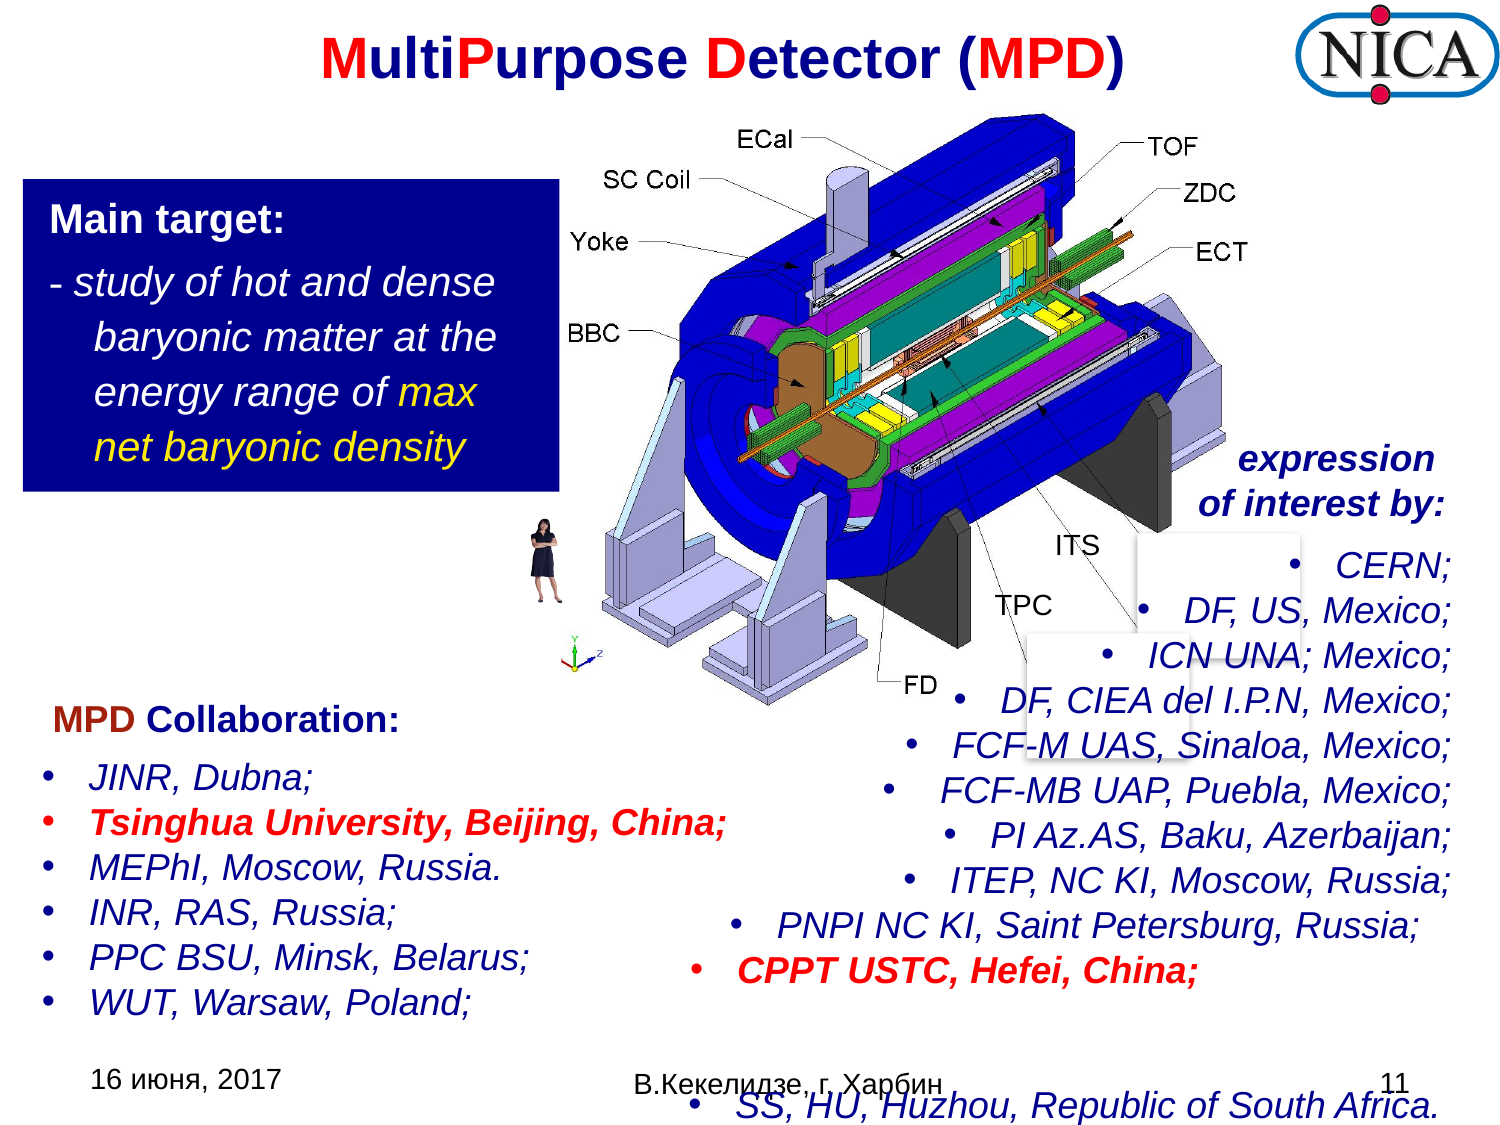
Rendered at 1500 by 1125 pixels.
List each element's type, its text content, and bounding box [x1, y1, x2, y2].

footer В.Кекелидзе, г. Харбин [512, 1031, 673, 1108]
text_box CERN; DF, US, Mexico; ICN UNA; Mexico; DF, CIEA del I.P.N, Mexico; FCF-M UAS, Sinaloa, Mexico; FCF-MB UAP, Puebla, Mexico; PI Az.AS, Baku, Azerbaijan; ITEP, NC KI, Moscow, Russia; PNPI NC KI, Saint Petersburg, Russia; CPPT USTC, Hefei, China; SS, HU, Huzhou, Republic of South Africa. [673, 533, 1467, 1125]
text_box JINR, Dubna; Tsinghua University, Beijing, China; MEPhI, Moscow, Russia. INR, RAS, Russia; PPC BSU, Minsk, Belarus; WUT, Warsaw, Poland; [27, 745, 673, 1031]
text_box MPD Collaboration: [37, 687, 586, 748]
text_box Main target: - study of hot and dense baryonic matter at the energy range of max net baryonic density [22, 179, 556, 492]
picture [528, 110, 1291, 707]
text_box MultiPurpose Detector (MPD) [305, 12, 1142, 98]
text_box expression of interest by: [1295, 427, 1461, 532]
slide_number 16 июня, 2017 [74, 1031, 426, 1103]
picture [1295, 3, 1500, 105]
